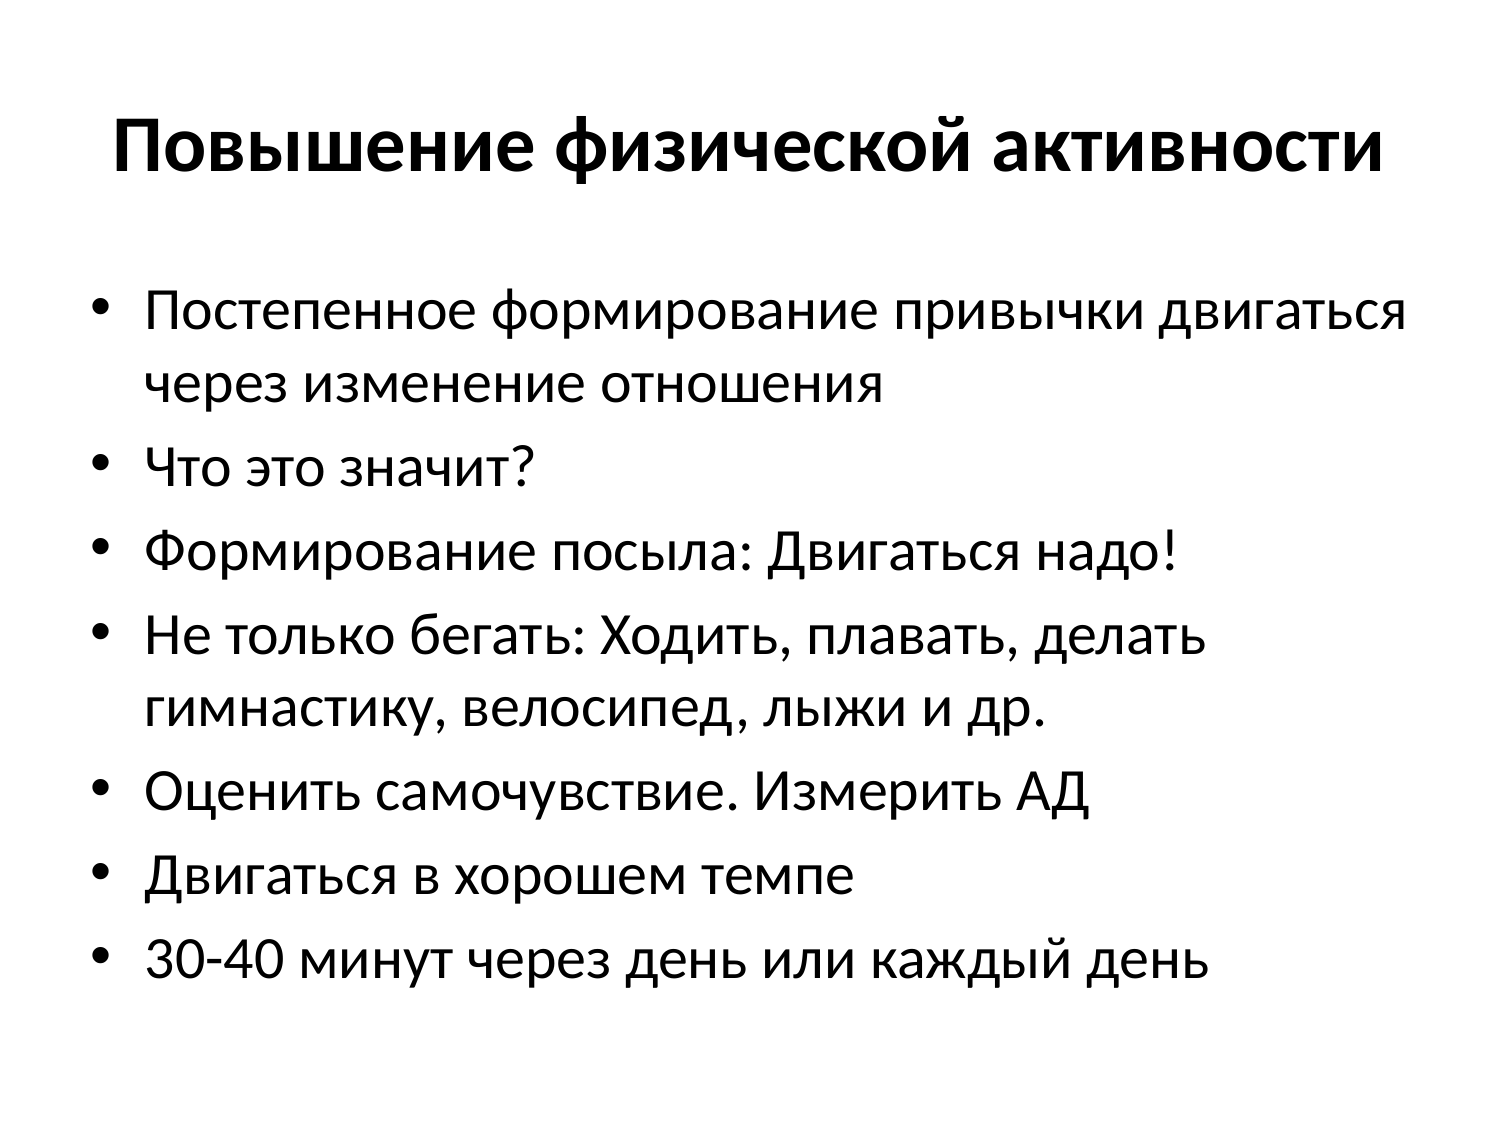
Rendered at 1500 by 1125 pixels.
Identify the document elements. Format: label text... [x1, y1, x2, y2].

title Повышение физической активности [75, 45, 1425, 233]
list Постепенное формирование привычки двигаться через изменение отношения Что это значит? Формирование посыла: Двигаться надо! Не только бегать: Ходить, плавать, делать гимнастику, велосипед, лыжи и др. Оценить самочувствие. Измерить АД Двигаться в хорошем темпе 30-40 минут через день или каждый день [75, 262, 1425, 1005]
